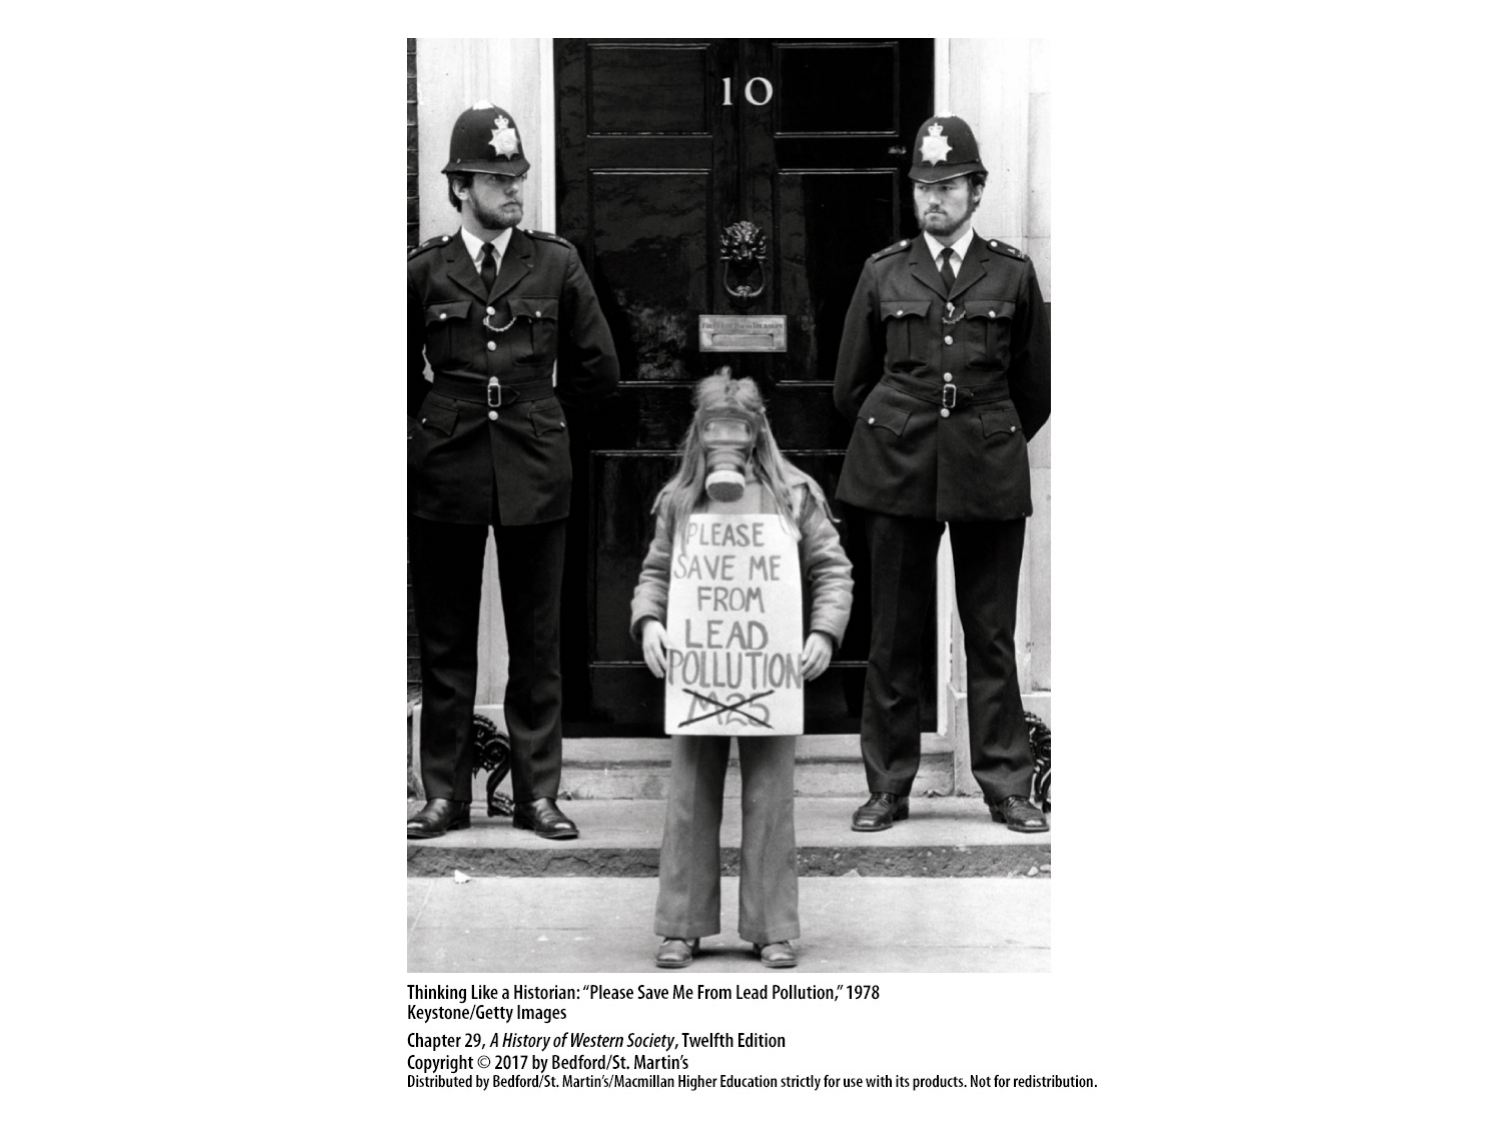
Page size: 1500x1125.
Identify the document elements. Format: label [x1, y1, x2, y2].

picture [399, 30, 1101, 1095]
